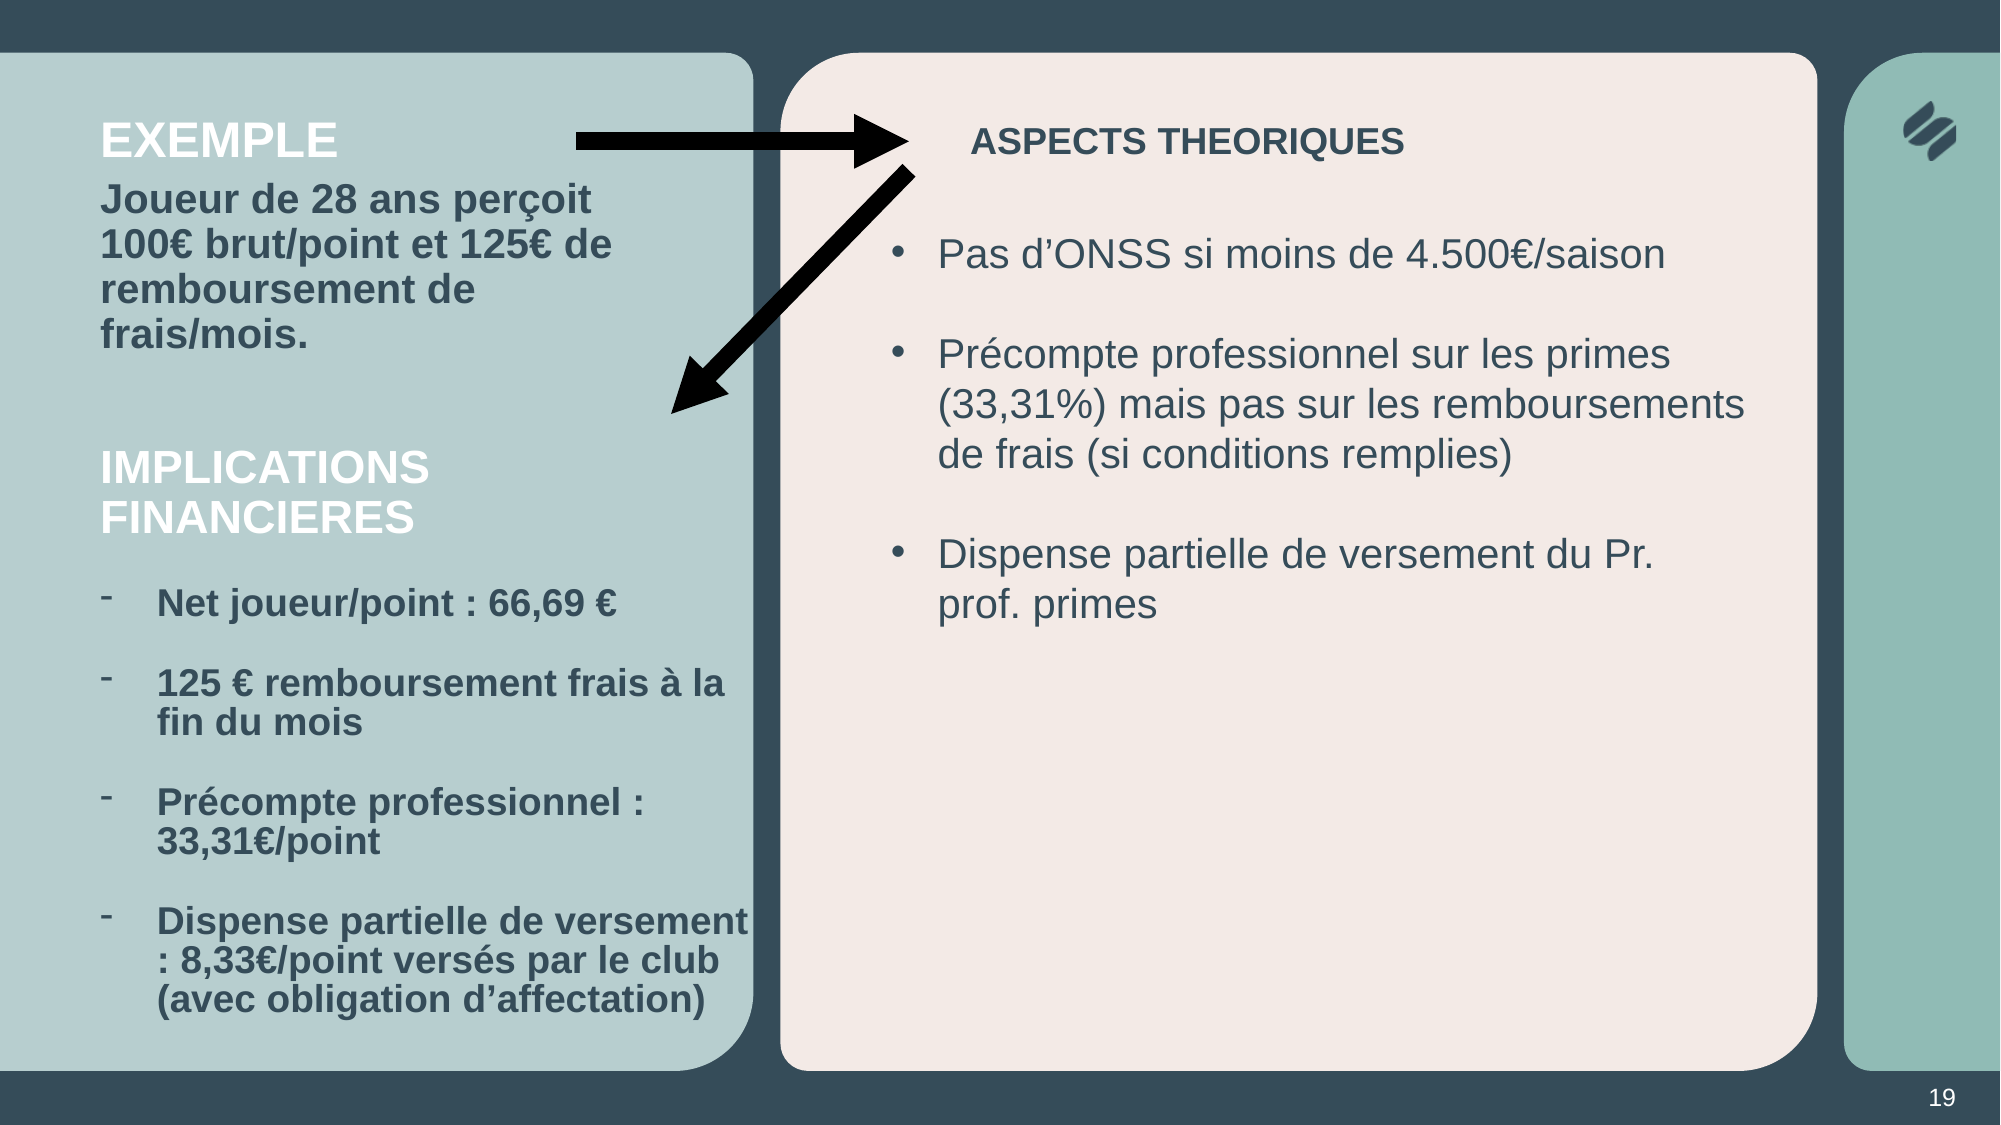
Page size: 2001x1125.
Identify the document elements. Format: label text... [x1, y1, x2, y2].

text_box ASPECTS THEORIQUES [955, 109, 1793, 170]
list Joueur de 28 ans perçoit 100€ brut/point et 125€ de remboursement de frais/mois. [100, 177, 671, 386]
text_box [671, 170, 910, 414]
subtitle EXEMPLE [100, 114, 671, 175]
list IMPLICATIONS FINANCIERES Net joueur/point : 66,69 € 125 € remboursement frais à la fin du mois Précompte professionnel : 33,31€/point Dispense partielle de versement : 8,33€/point versés par le club (avec obligation d’affectation) [100, 442, 750, 1035]
text_box Pas d’ONSS si moins de 4.500€/saison Précompte professionnel sur les primes (33,31%) mais pas sur les remboursements de frais (si conditions remplies) Dispense partielle de versement du Pr. prof. primes [876, 218, 1764, 684]
